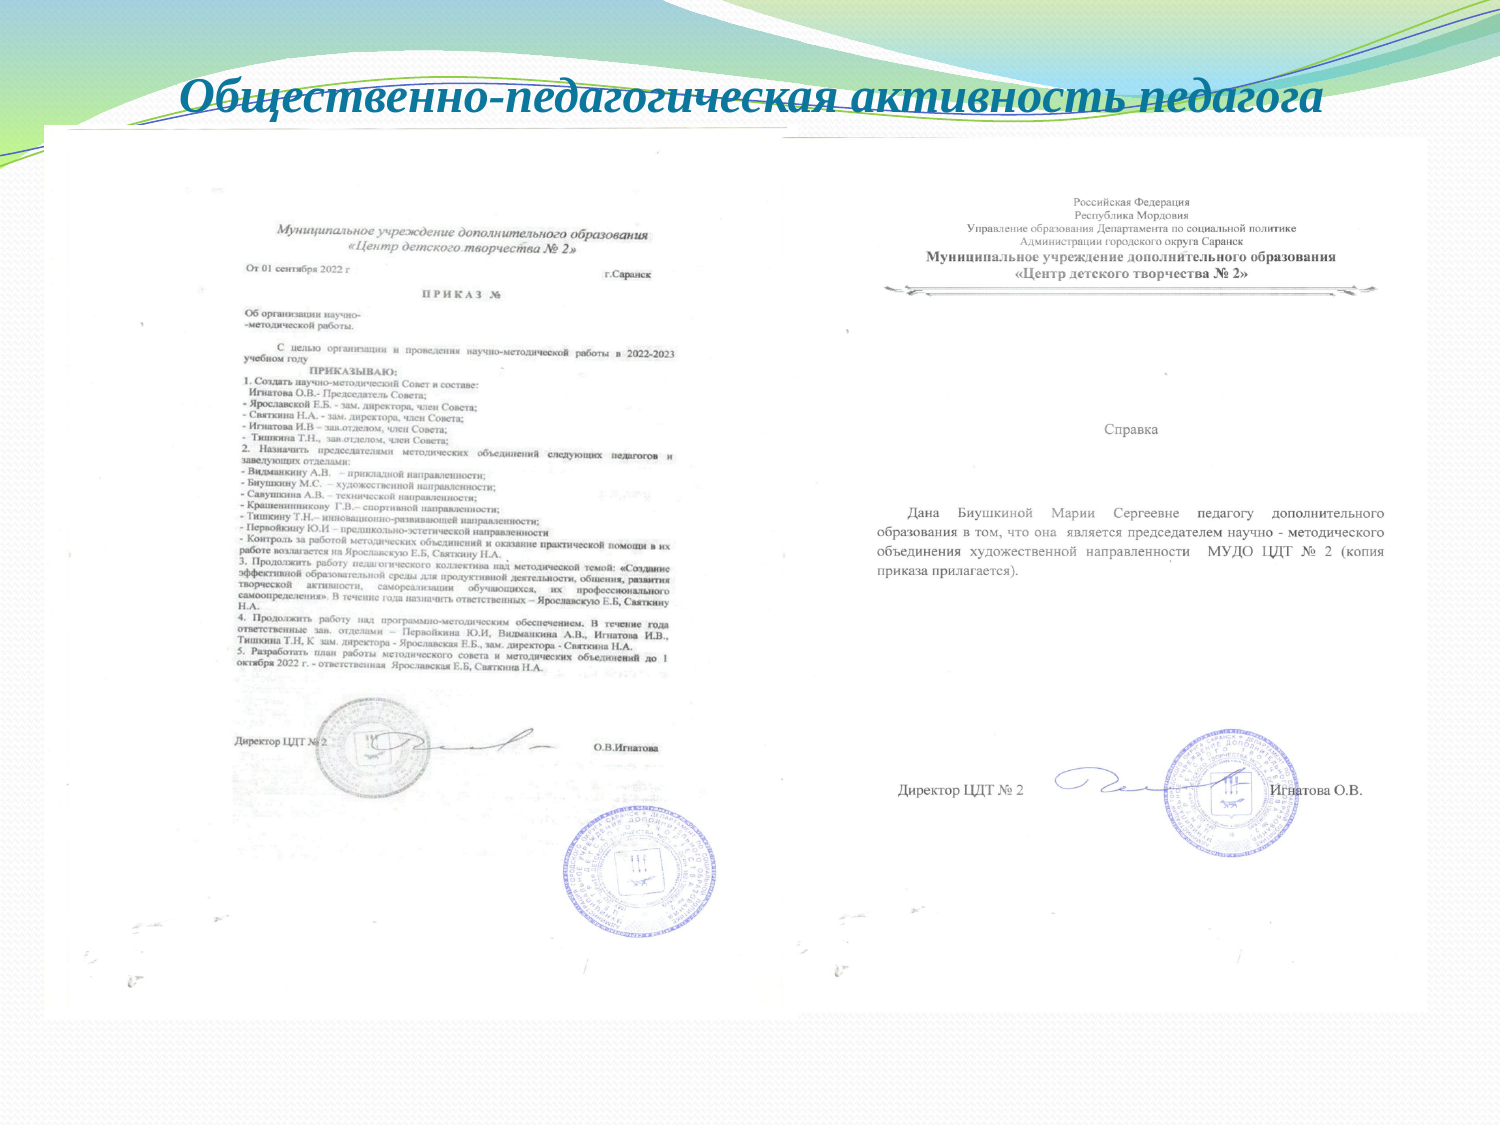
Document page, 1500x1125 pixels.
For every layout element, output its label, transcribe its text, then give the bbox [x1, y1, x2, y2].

picture [44, 125, 1428, 1020]
text_box Общественно-педагогическая активность педагога [76, 54, 1427, 114]
